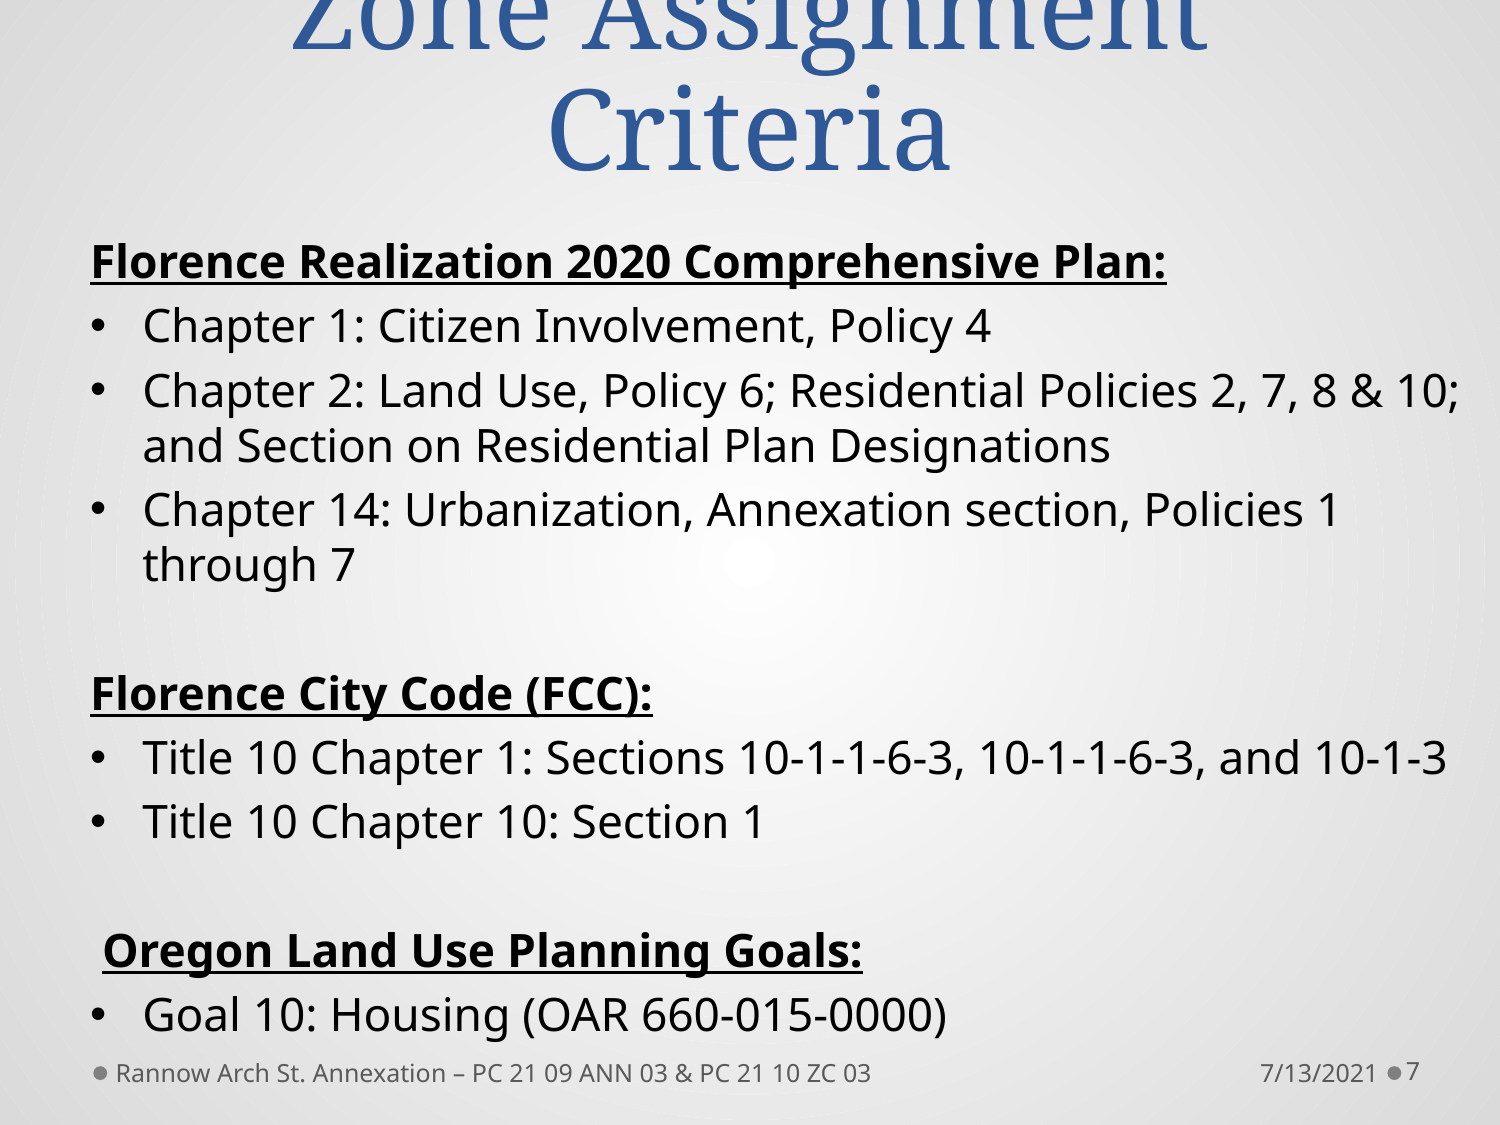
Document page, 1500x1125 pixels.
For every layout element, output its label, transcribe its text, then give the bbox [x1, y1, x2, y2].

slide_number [1043, 1042, 1386, 1103]
slide_number 7 [1401, 1042, 1494, 1103]
list Florence Realization 2020 Comprehensive Plan: Chapter 1: Citizen Involvement, Policy 4 Chapter 2: Land Use, Policy 6; Residential Policies 2, 7, 8 & 10; and Section on Residential Plan Designations Chapter 14: Urbanization, Annexation section, Policies 1 through 7 Florence City Code (FCC): Title 10 Chapter 1: Sections 10-1-1-6-3, 10-1-1-6-3, and 10-1-3 Title 10 Chapter 10: Section 1 Oregon Land Use Planning Goals: Goal 10: Housing (OAR 660-015-0000) [75, 224, 1494, 1063]
text_box Rannow Arch St. Annexation – PC 21 09 ANN 03 & PC 21 10 ZC 03 [108, 1042, 1029, 1103]
title Zone Assignment Criteria [75, 0, 1425, 200]
